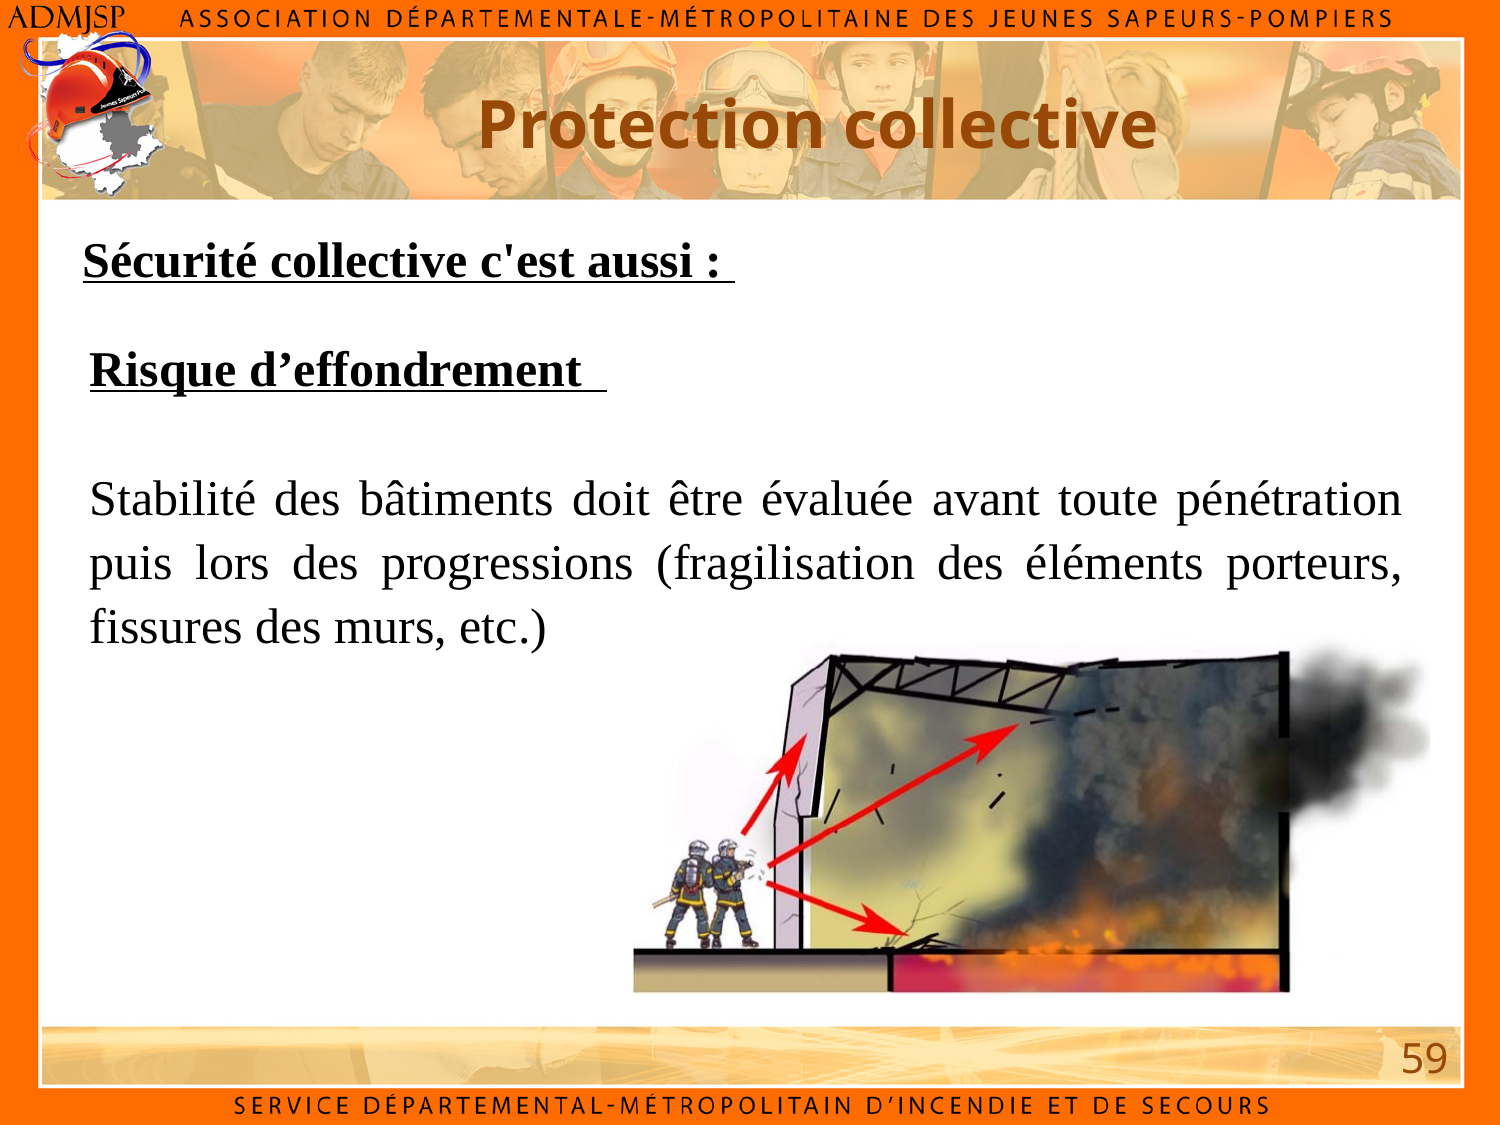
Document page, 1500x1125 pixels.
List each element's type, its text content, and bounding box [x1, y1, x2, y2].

title Protection collective [183, 45, 1454, 200]
text_box 59 [1113, 1029, 1464, 1090]
text_box Risque d’effondrement Stabilité des bâtiments doit être évaluée avant toute pénétration puis lors des progressions (fragilisation des éléments porteurs, fissures des murs, etc.) [74, 324, 1419, 661]
picture [0, 0, 1500, 1125]
text_box Sécurité collective c'est aussi : [67, 215, 1412, 295]
